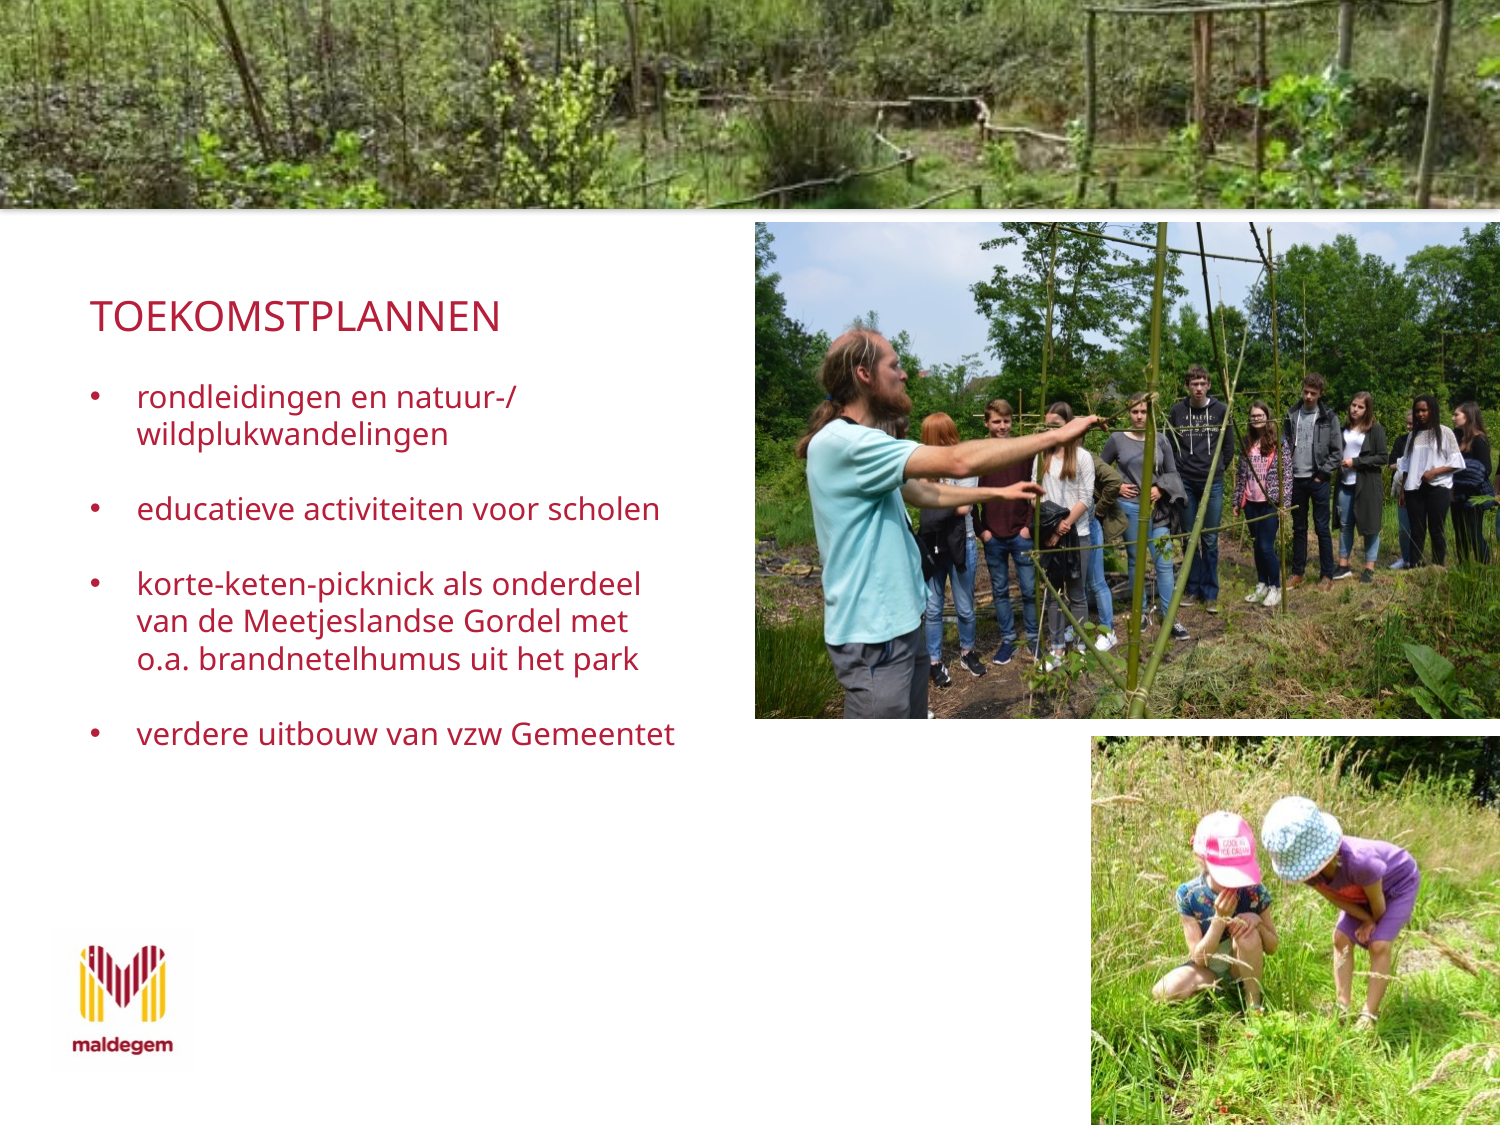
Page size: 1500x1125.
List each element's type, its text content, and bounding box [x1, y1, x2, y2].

picture [754, 222, 1500, 719]
picture [1090, 736, 1500, 1125]
text_box TOEKOMSTPLANNEN rondleidingen en natuur-/ wildplukwandelingen educatieve activiteiten voor scholen korte-keten-picknick als onderdeel van de Meetjeslandse Gordel met o.a. brandnetelhumus uit het park verdere uitbouw van vzw Gemeentet [75, 282, 703, 797]
picture [51, 928, 194, 1072]
picture [0, 0, 1500, 209]
